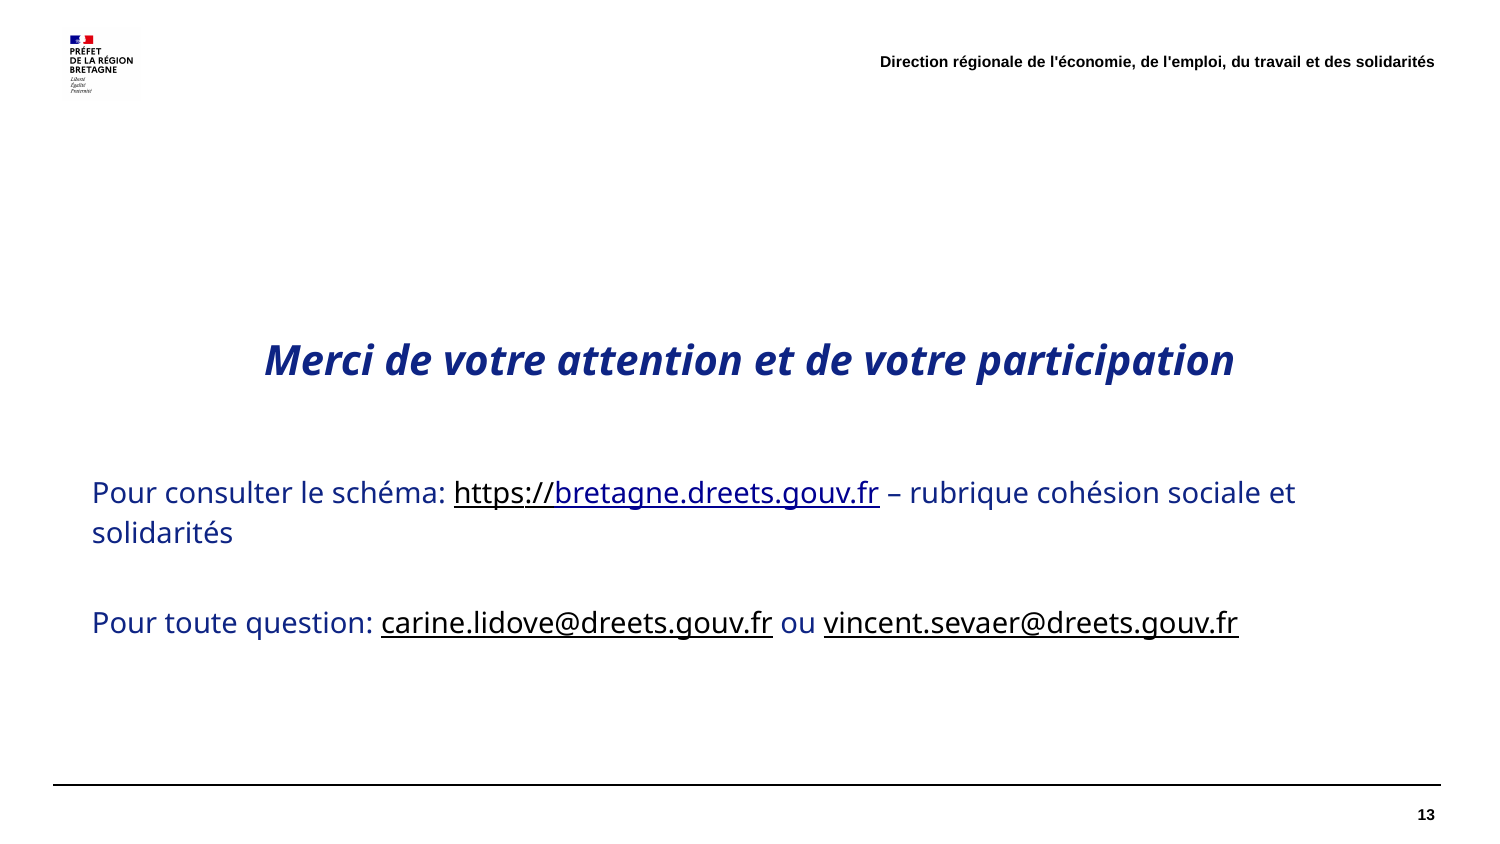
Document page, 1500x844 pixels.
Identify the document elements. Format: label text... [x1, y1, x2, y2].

footer Direction régionale de l'économie, de l'emploi, du travail et des solidarités [470, 32, 1436, 92]
list Merci de votre attention et de votre participation Pour consulter le schéma: https://bretagne.dreets.gouv.fr – rubrique cohésion sociale et solidarités Pour toute question: carine.lidove@dreets.gouv.fr ou vincent.sevaer@dreets.gouv.fr [76, 197, 1424, 670]
picture [62, 27, 141, 101]
slide_number 13 [1213, 784, 1436, 844]
